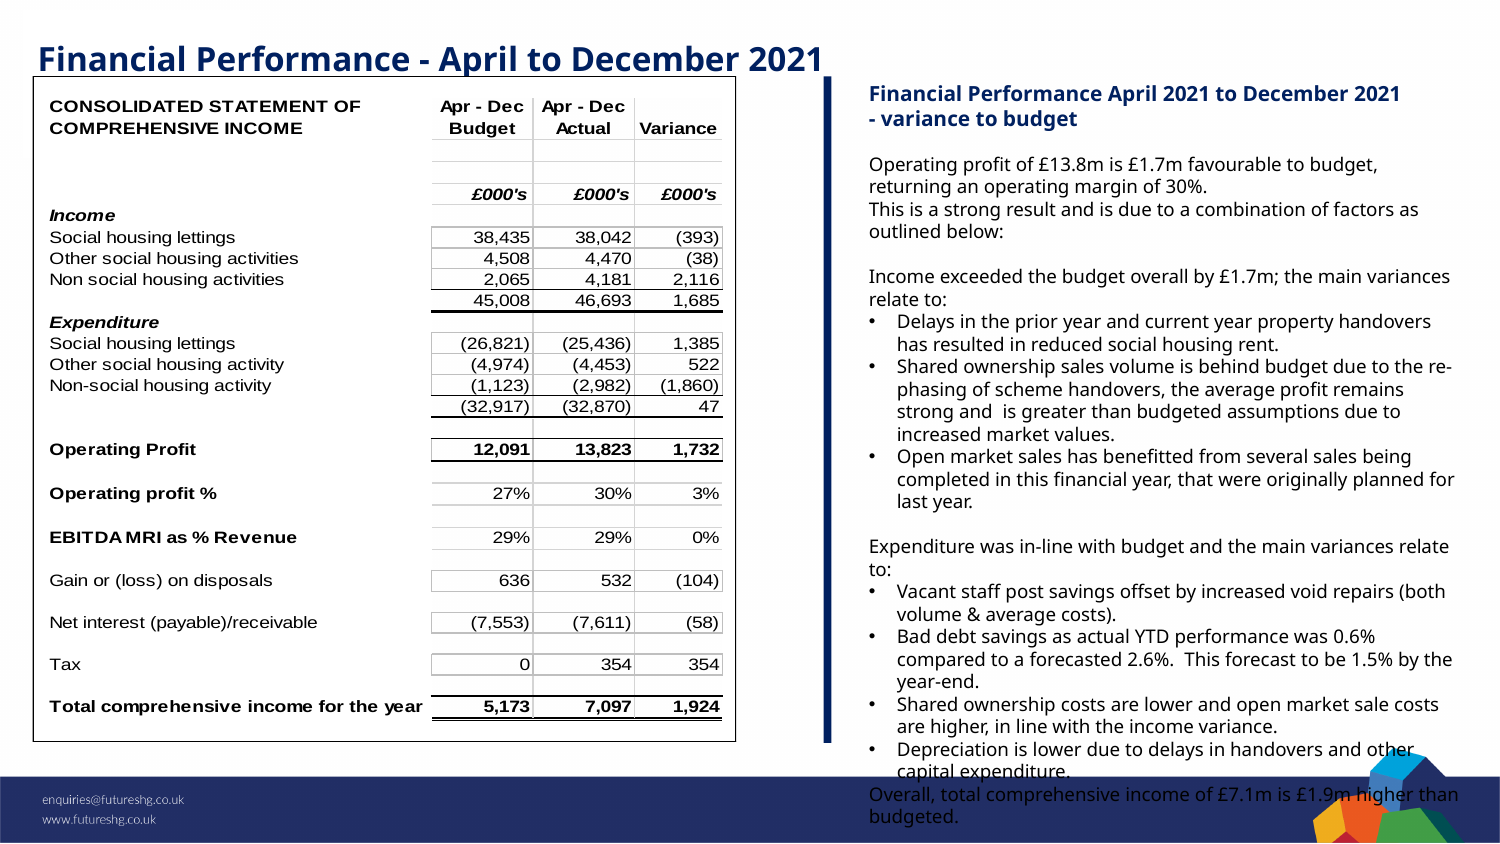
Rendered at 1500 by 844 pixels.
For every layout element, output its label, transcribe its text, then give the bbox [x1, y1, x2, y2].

text_box Financial Performance April 2021 to December 2021 - variance to budget Operating profit of £13.8m is £1.7m favourable to budget, returning an operating margin of 30%. This is a strong result and is due to a combination of factors as outlined below: Income exceeded the budget overall by £1.7m; the main variances relate to: Delays in the prior year and current year property handovers has resulted in reduced social housing rent. Shared ownership sales volume is behind budget due to the re-phasing of scheme handovers, the average profit remains strong and is greater than budgeted assumptions due to increased market values. Open market sales has benefitted from several sales being completed in this financial year, that were originally planned for last year. Expenditure was in-line with budget and the main variances relate to: Vacant staff post savings offset by increased void repairs (both volume & average costs). Bad debt savings as actual YTD performance was 0.6% compared to a forecasted 2.6%. This forecast to be 1.5% by the year-end. Shared ownership costs are lower and open market sale costs are higher, in line with the income variance. Depreciation is lower due to delays in handovers and other capital expenditure. Overall, total comprehensive income of £7.1m is £1.9m higher than budgeted. [853, 72, 1478, 836]
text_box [32, 76, 738, 744]
picture [0, 0, 1500, 843]
text_box Financial Performance - April to December 2021 [22, 34, 988, 111]
text_box [822, 75, 832, 744]
